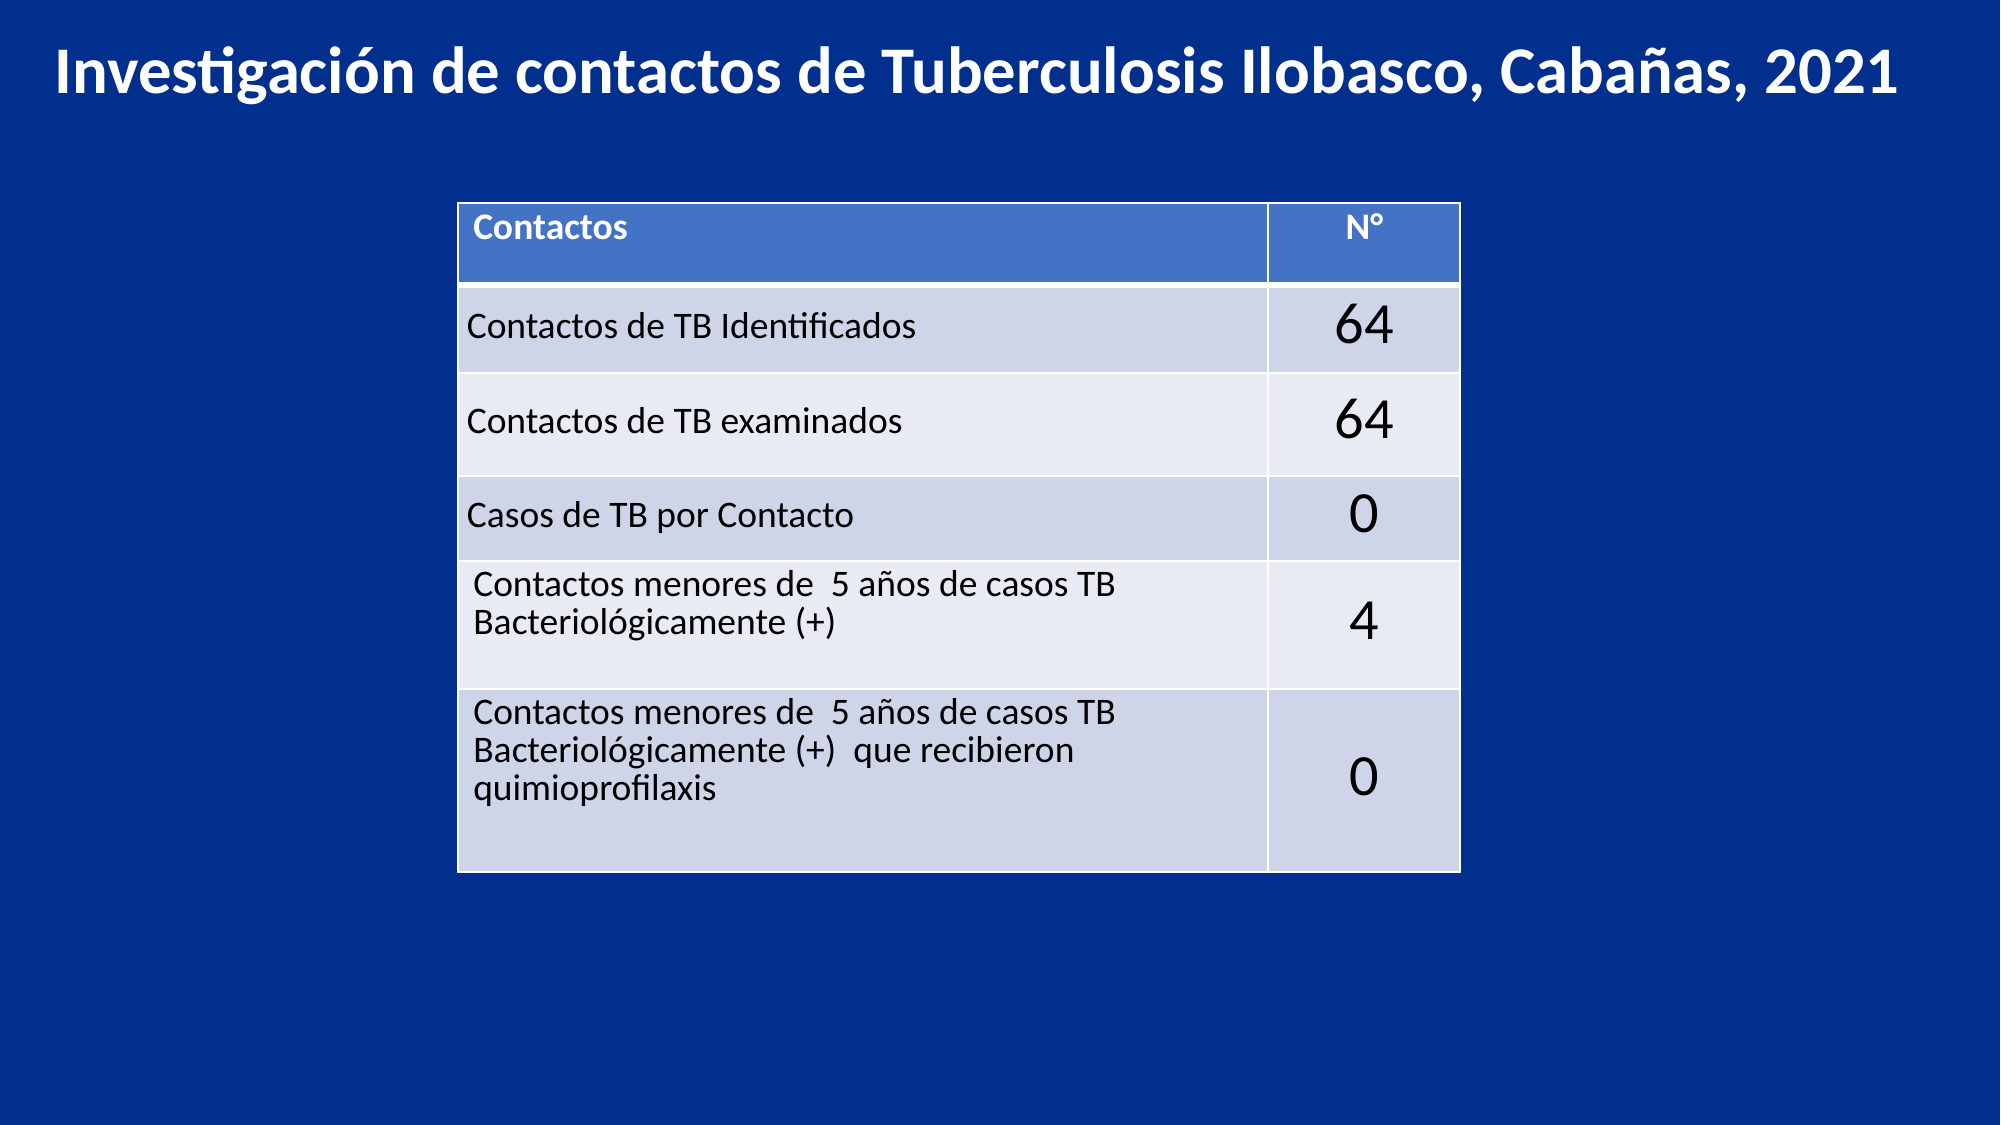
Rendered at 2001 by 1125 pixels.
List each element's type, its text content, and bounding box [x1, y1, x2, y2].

text_box Investigación de contactos de Tuberculosis Ilobasco, Cabañas, 2021 [0, 19, 1957, 114]
table_header N° [1269, 204, 1459, 282]
table_header Contactos [459, 204, 1267, 282]
table_cell Casos de TB por Contacto [459, 477, 1267, 560]
table_cell Contactos menores de 5 años de casos TB Bacteriológicamente (+) [459, 562, 1267, 688]
table_cell 64 [1269, 288, 1459, 372]
table_cell Contactos menores de 5 años de casos TB Bacteriológicamente (+) que recibieron quimioprofilaxis [459, 690, 1267, 871]
table_cell Contactos de TB Identificados [459, 288, 1267, 372]
table_cell 0 [1269, 477, 1459, 560]
table_cell 4 [1269, 562, 1459, 688]
table_cell 0 [1269, 690, 1459, 871]
table_cell 64 [1269, 374, 1459, 475]
table_cell Contactos de TB examinados [459, 374, 1267, 475]
